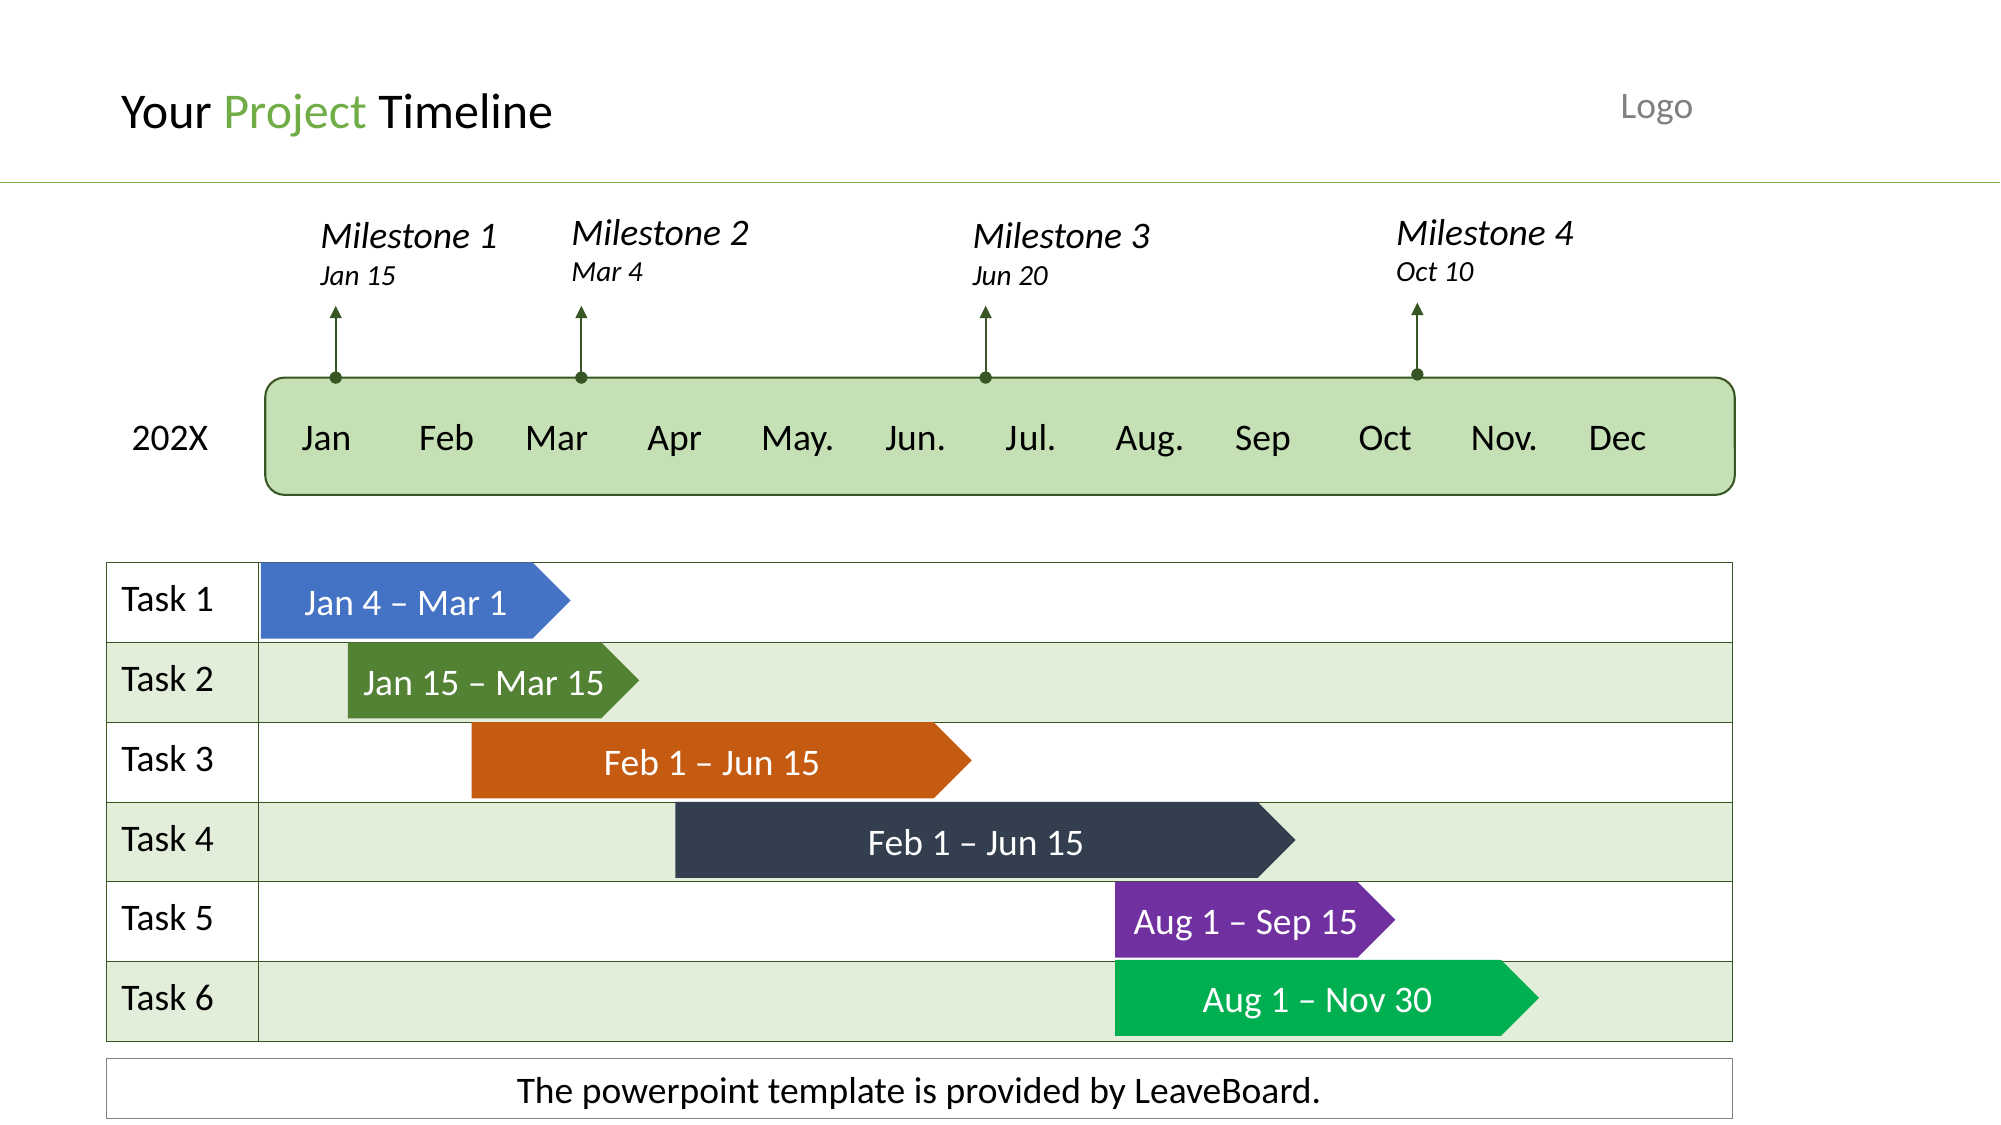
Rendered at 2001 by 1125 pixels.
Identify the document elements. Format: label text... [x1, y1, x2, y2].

table_cell [1259, 803, 1732, 881]
table_cell [259, 882, 1114, 961]
table_cell [935, 723, 1732, 802]
table_cell Task 3 [107, 723, 258, 802]
table_cell [259, 643, 1732, 722]
text_box Jan Feb Mar Apr May. Jun. Jul. Aug. Sep Oct Nov. Dec [286, 405, 1713, 466]
text_box The powerpoint template is provided by LeaveBoard. [106, 1058, 1733, 1119]
text_box Jan 15 – Mar 15 [346, 641, 641, 720]
text_box Logo [1605, 73, 1712, 134]
table_cell Task 5 [107, 882, 258, 961]
table_cell Task 2 [107, 643, 258, 722]
text_box Jan 4 – Mar 1 [259, 561, 573, 640]
text_box Milestone 4 Oct 10 [1381, 200, 1589, 295]
text_box Aug 1 – Sep 15 [1114, 880, 1397, 958]
text_box Feb 1 – Jun 15 [470, 721, 974, 800]
text_box Milestone 2 Mar 4 [556, 200, 764, 295]
table_cell [259, 962, 1732, 1041]
table_cell [259, 803, 1114, 881]
table_cell [259, 723, 674, 802]
text_box Milestone 1 Jan 15 [305, 203, 513, 299]
table_cell Task 4 [107, 803, 258, 881]
text_box 202X [116, 405, 224, 466]
table_cell [1360, 882, 1732, 961]
table_header Task 1 [107, 563, 258, 642]
text_box [264, 376, 1736, 496]
text_box Your Project Timeline [106, 70, 1335, 146]
text_box Aug 1 – Nov 30 [1114, 958, 1541, 1037]
table_header [259, 563, 1732, 642]
text_box Milestone 3 Jun 20 [957, 203, 1165, 299]
text_box Feb 1 – Jun 15 [674, 800, 1298, 880]
table_cell Task 6 [107, 962, 258, 1041]
